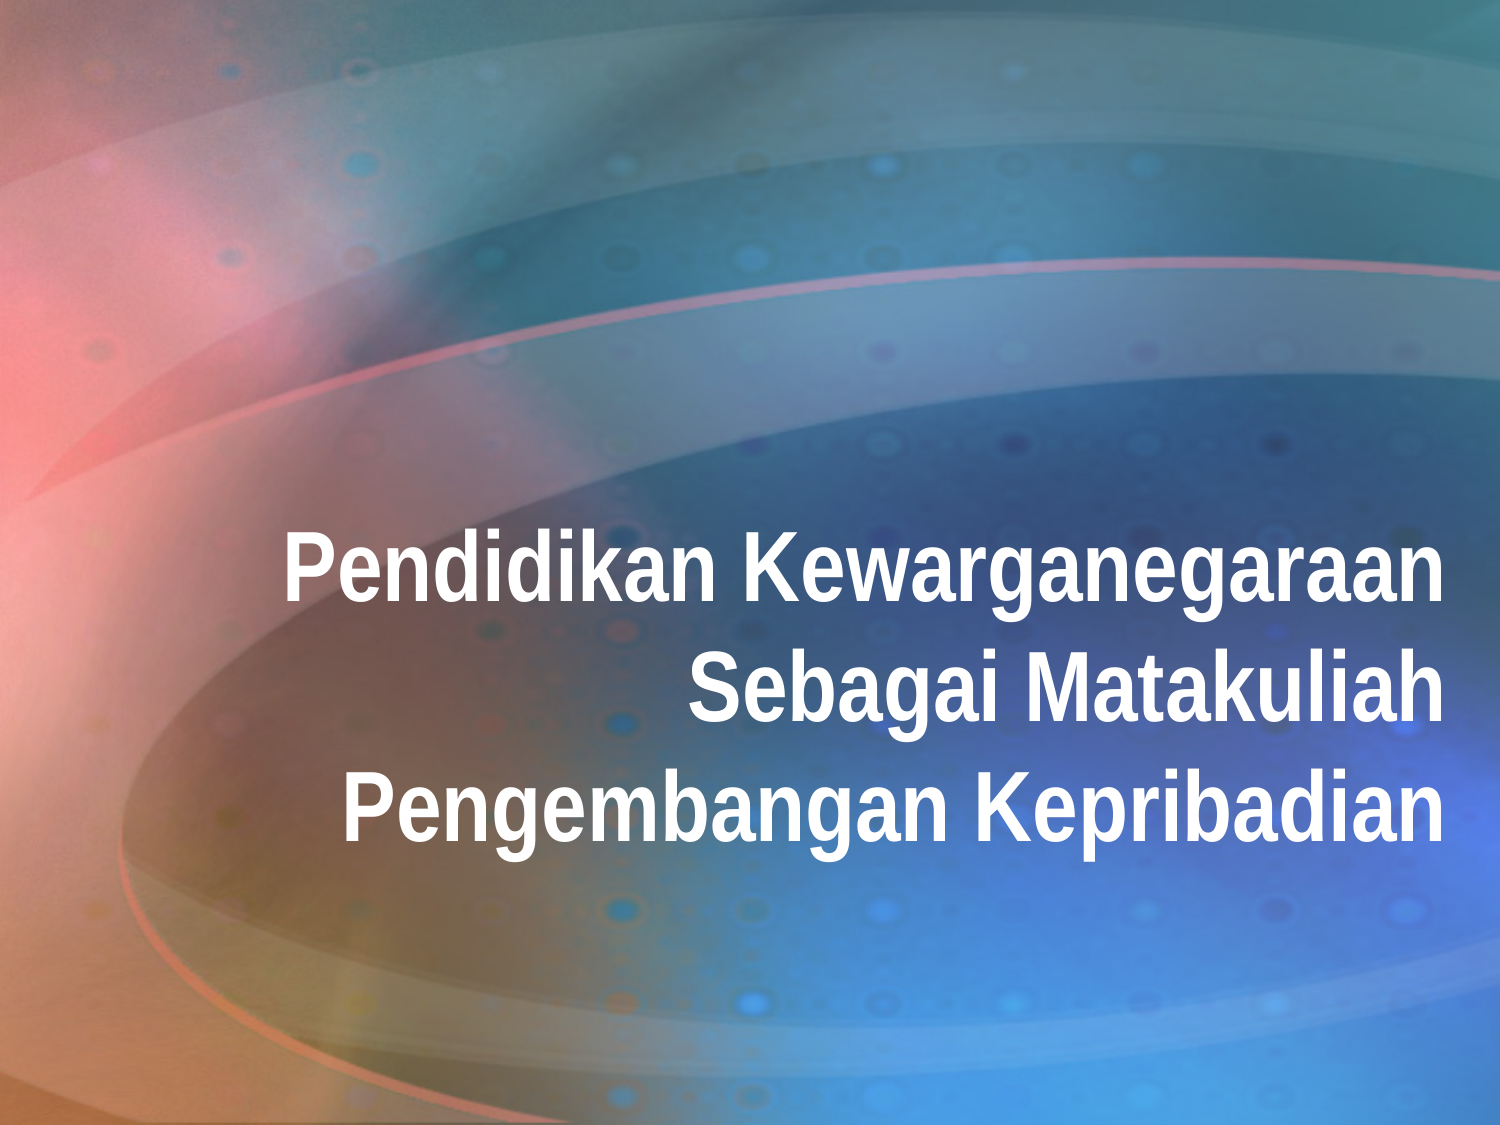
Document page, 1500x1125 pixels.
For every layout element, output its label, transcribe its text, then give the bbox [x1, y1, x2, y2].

picture [0, 0, 1500, 1125]
title Pendidikan Kewarganegaraan Sebagai Matakuliah Pengembangan Kepribadian [262, 474, 1463, 888]
